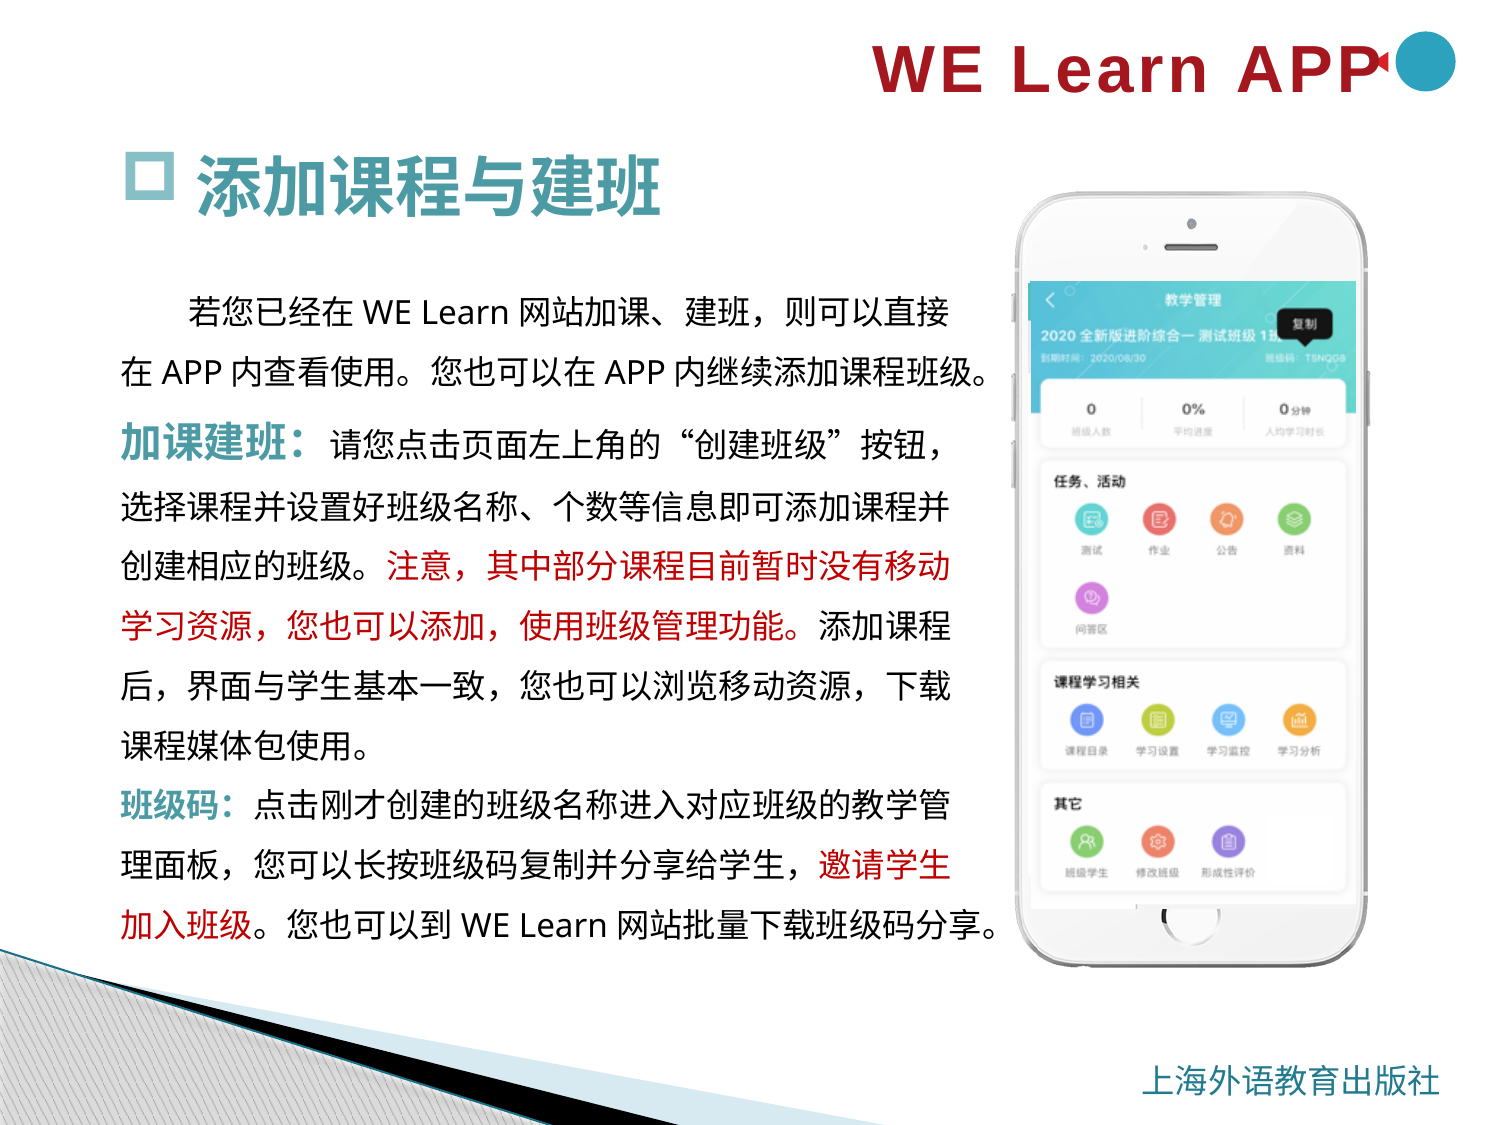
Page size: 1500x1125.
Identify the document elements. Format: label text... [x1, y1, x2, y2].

footer 上海外语教育出版社 [1070, 1047, 1456, 1108]
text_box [1007, 188, 1371, 971]
text_box 添加课程与建班 若您已经在WE Learn网站加课、建班，则可以直接在APP内查看使用。您也可以在APP内继续添加课程班级。 加课建班：请您点击页面左上角的“创建班级”按钮，选择课程并设置好班级名称、个数等信息即可添加课程并创建相应的班级。注意，其中部分课程目前暂时没有移动学习资源，您也可以添加，使用班级管理功能。添加课程后，界面与学生基本一致，您也可以浏览移动资源，下载课程媒体包使用。 班级码：点击刚才创建的班级名称进入对应班级的教学管理面板，您可以长按班级码复制并分享给学生，邀请学生加入班级。您也可以到WE Learn网站批量下载班级码分享。 [105, 137, 999, 1049]
picture [1028, 281, 1356, 910]
text_box WE Learn APP [826, 38, 1426, 95]
text_box [1400, 26, 1461, 96]
